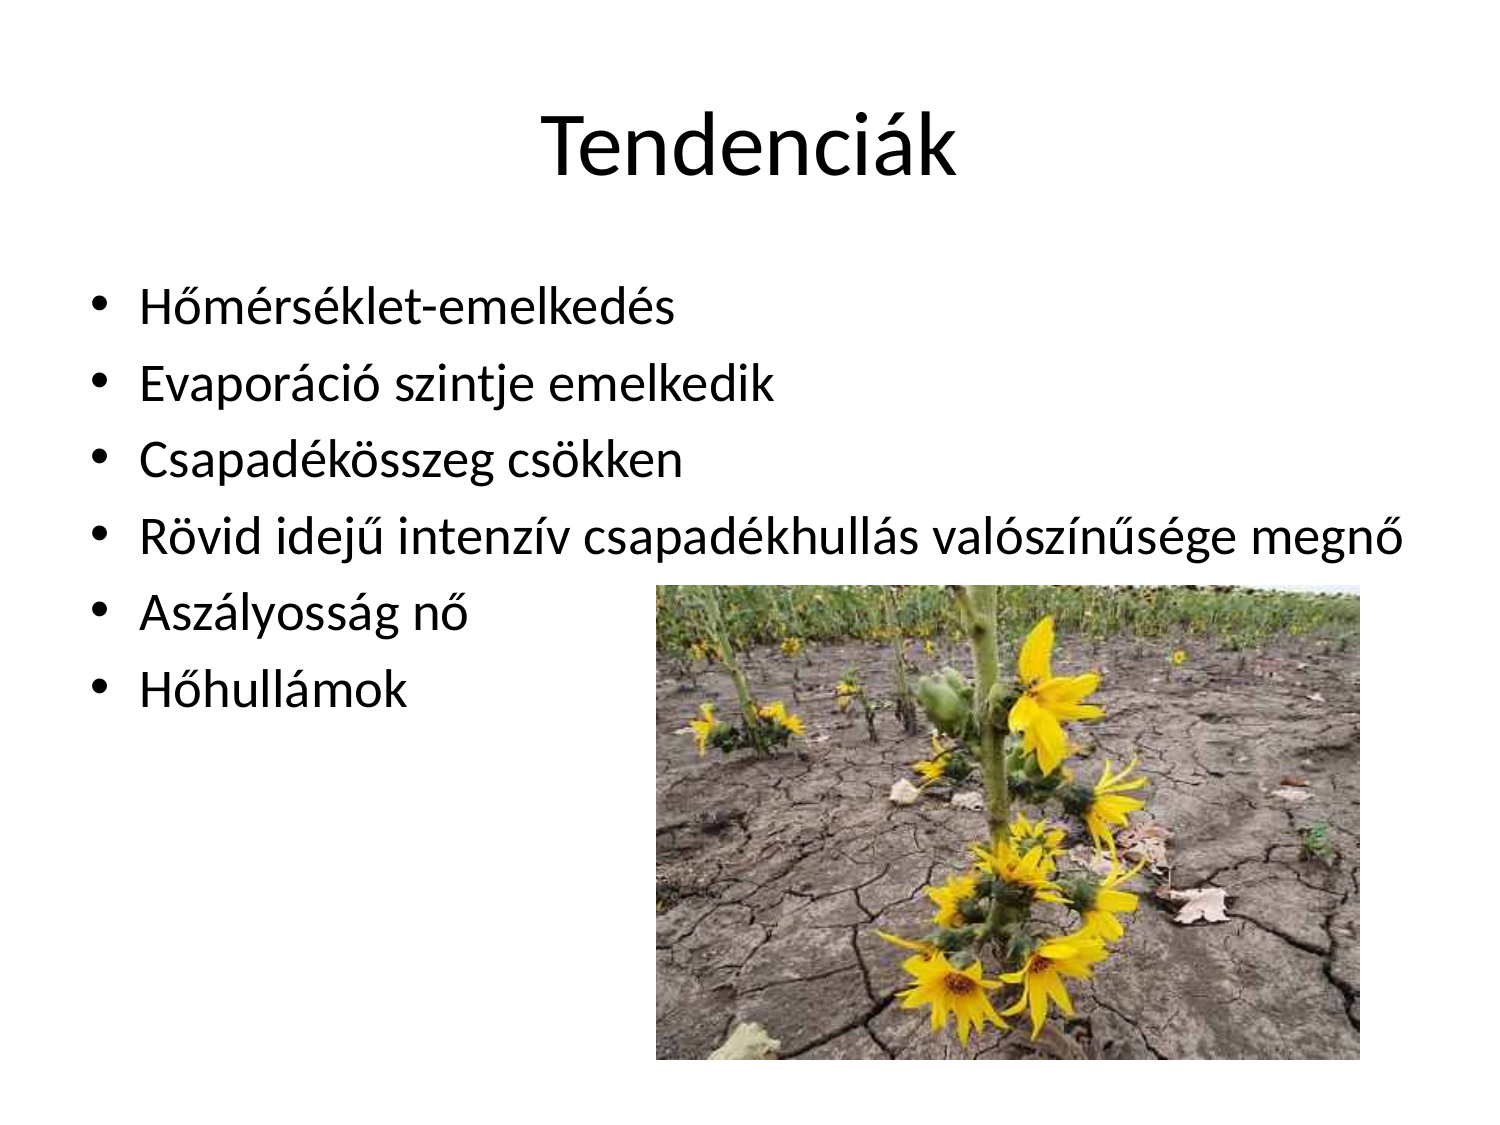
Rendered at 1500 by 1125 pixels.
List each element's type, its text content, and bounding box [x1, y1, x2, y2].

list Hőmérséklet-emelkedés Evaporáció szintje emelkedik Csapadékösszeg csökken Rövid idejű intenzív csapadékhullás valószínűsége megnő Aszályosság nő Hőhullámok [75, 262, 1425, 786]
picture [655, 585, 1360, 1060]
title Tendenciák [75, 45, 1425, 233]
